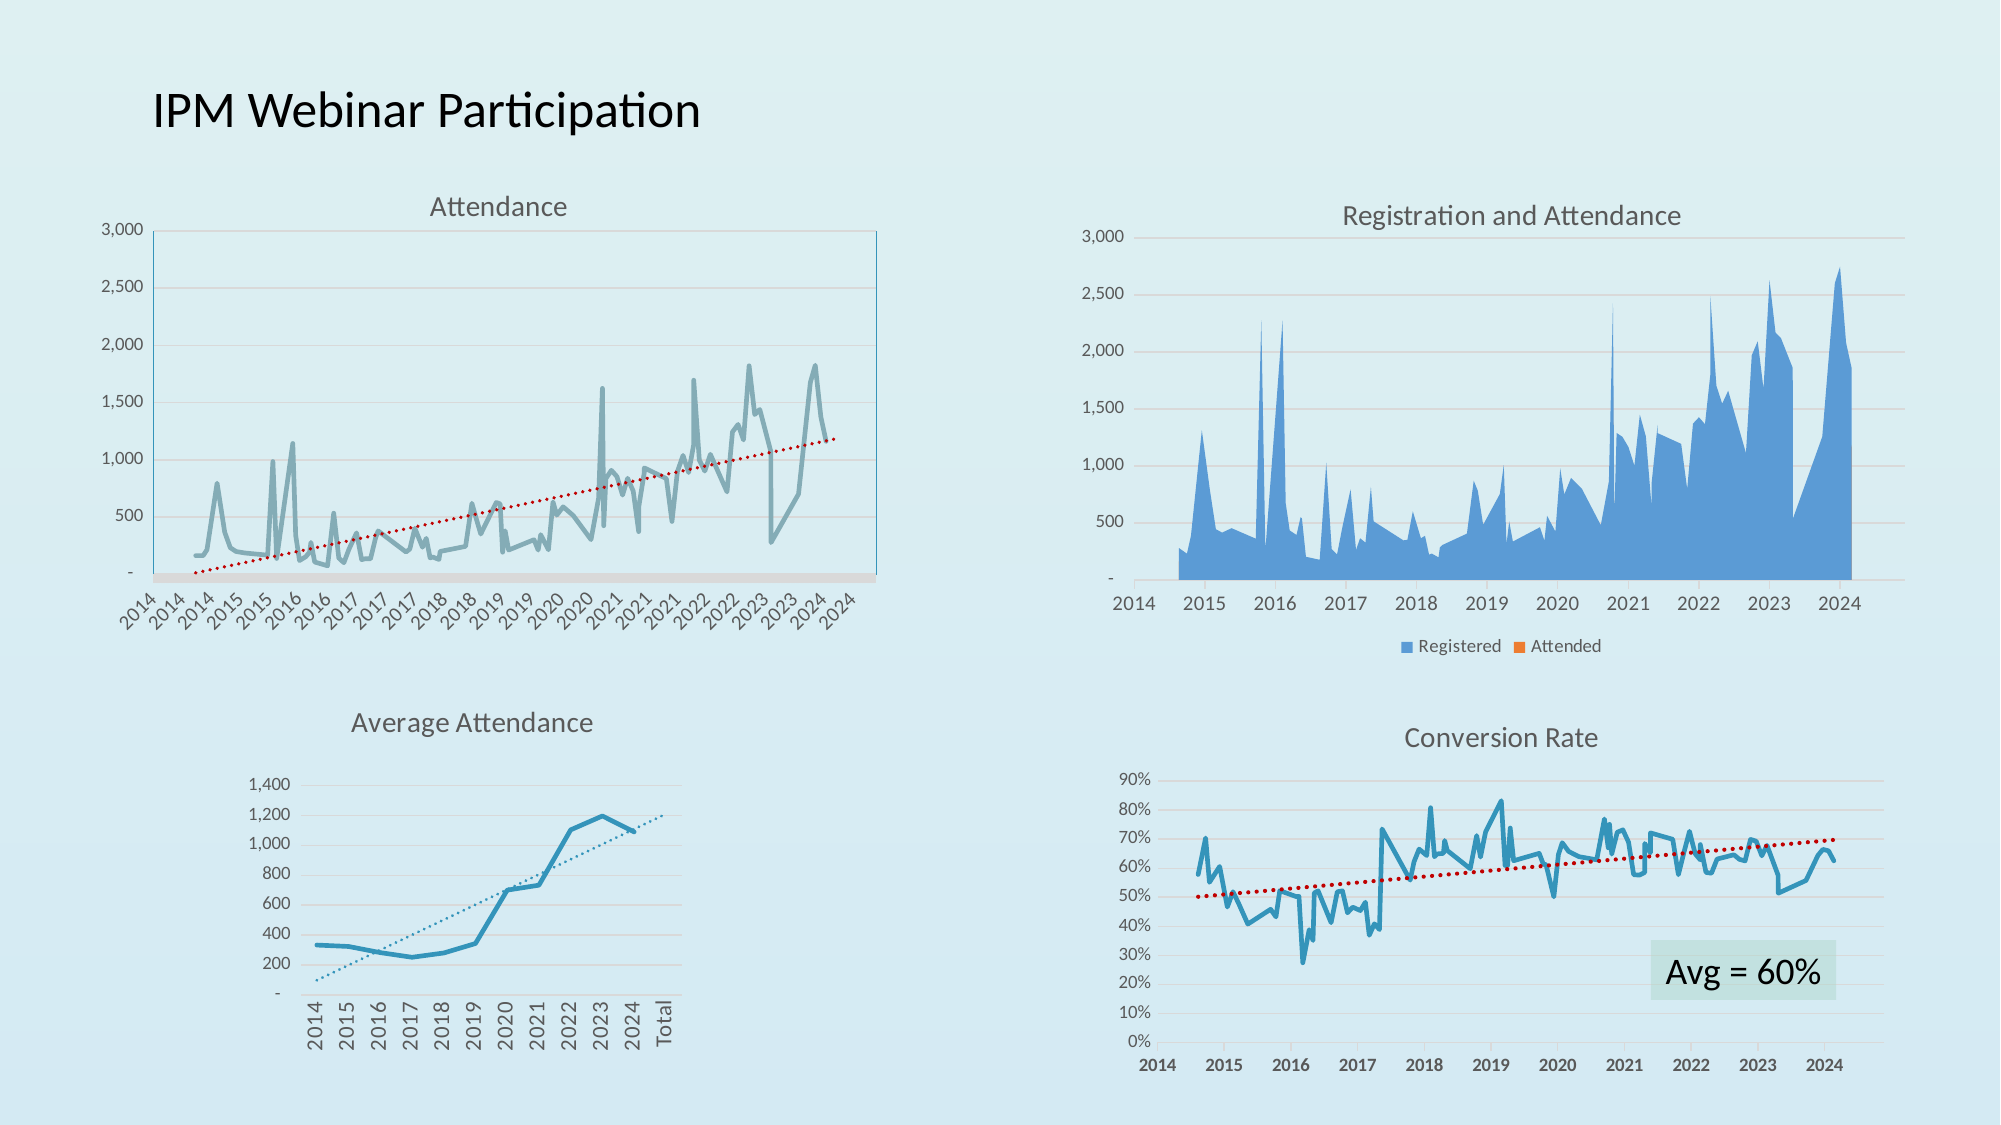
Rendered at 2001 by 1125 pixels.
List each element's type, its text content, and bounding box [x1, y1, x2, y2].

title IPM Webinar Participation [137, 75, 1863, 146]
chart [78, 162, 898, 663]
chart [1102, 701, 1901, 1084]
chart [234, 701, 691, 1059]
chart [1055, 193, 1947, 663]
